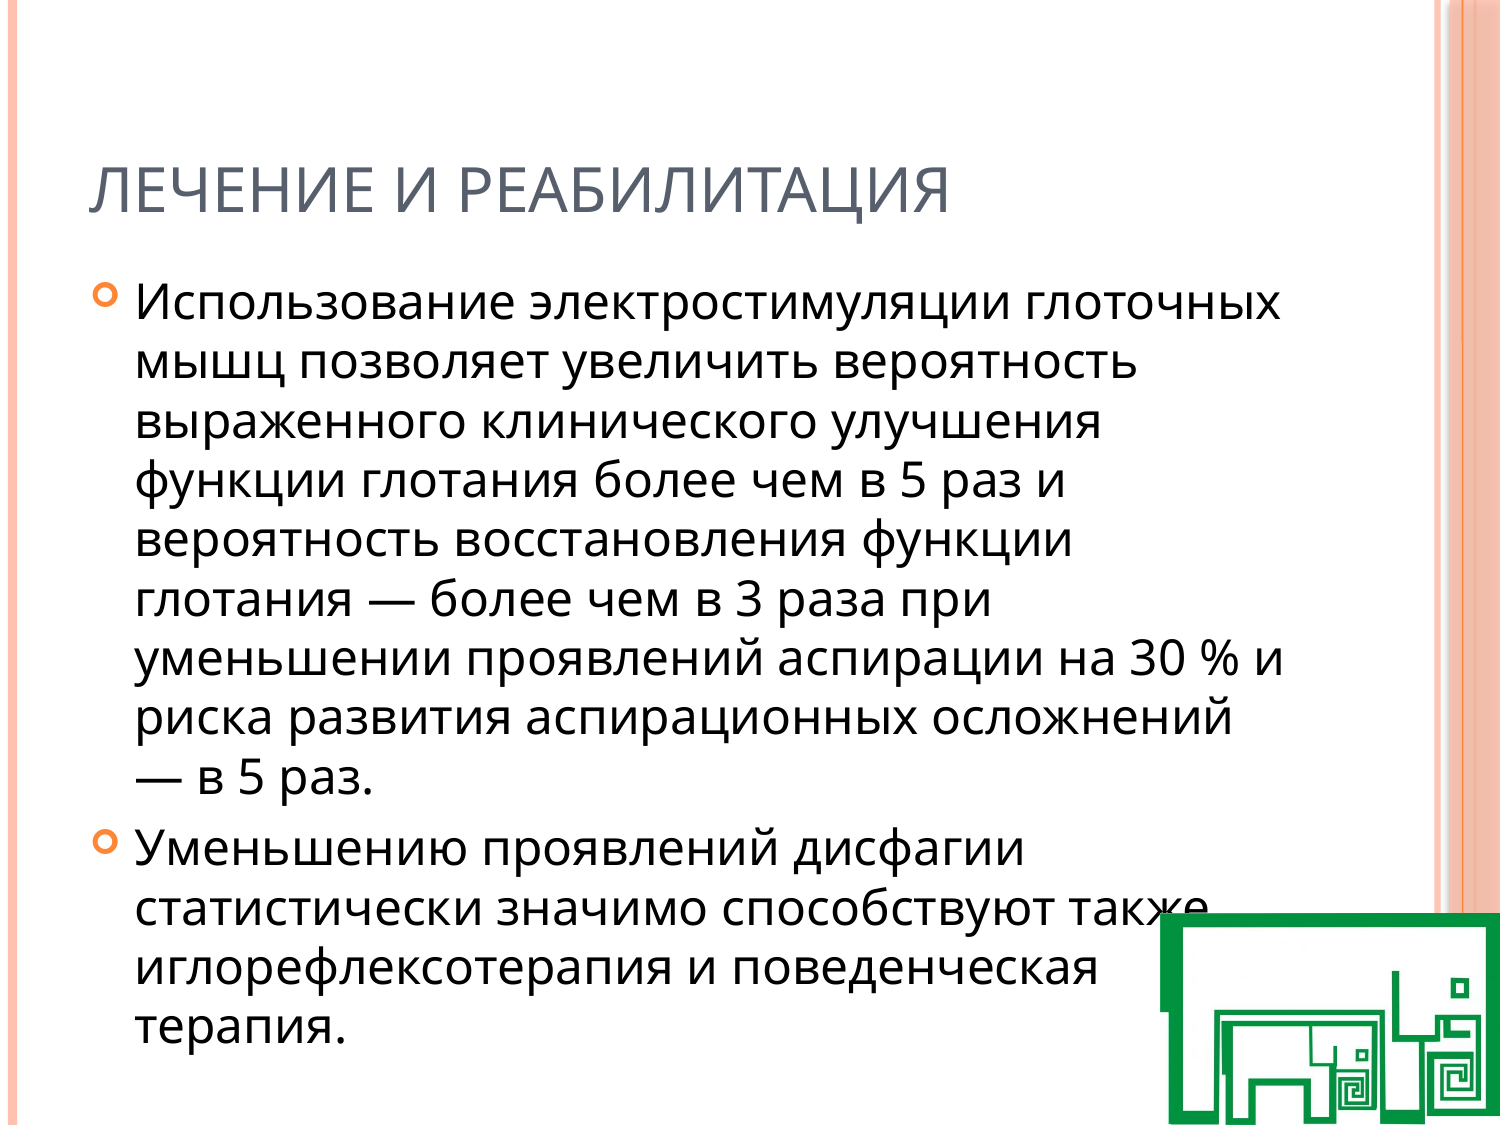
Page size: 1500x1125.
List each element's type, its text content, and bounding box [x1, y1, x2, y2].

title Лечение и реабилитация [75, 45, 1300, 233]
picture [1159, 913, 1500, 1125]
list Использование электростимуляции глоточных мышц позволяет увеличить вероятность выраженного клинического улучшения функции глотания более чем в 5 раз и вероятность восстановления функции глотания — более чем в 3 раза при уменьшении проявлений аспирации на 30 % и риска развития аспирационных осложнений — в 5 раз. Уменьшению проявлений дисфагии статистически значимо способствуют также иглорефлексотерапия и поведенческая терапия. [75, 262, 1300, 1062]
